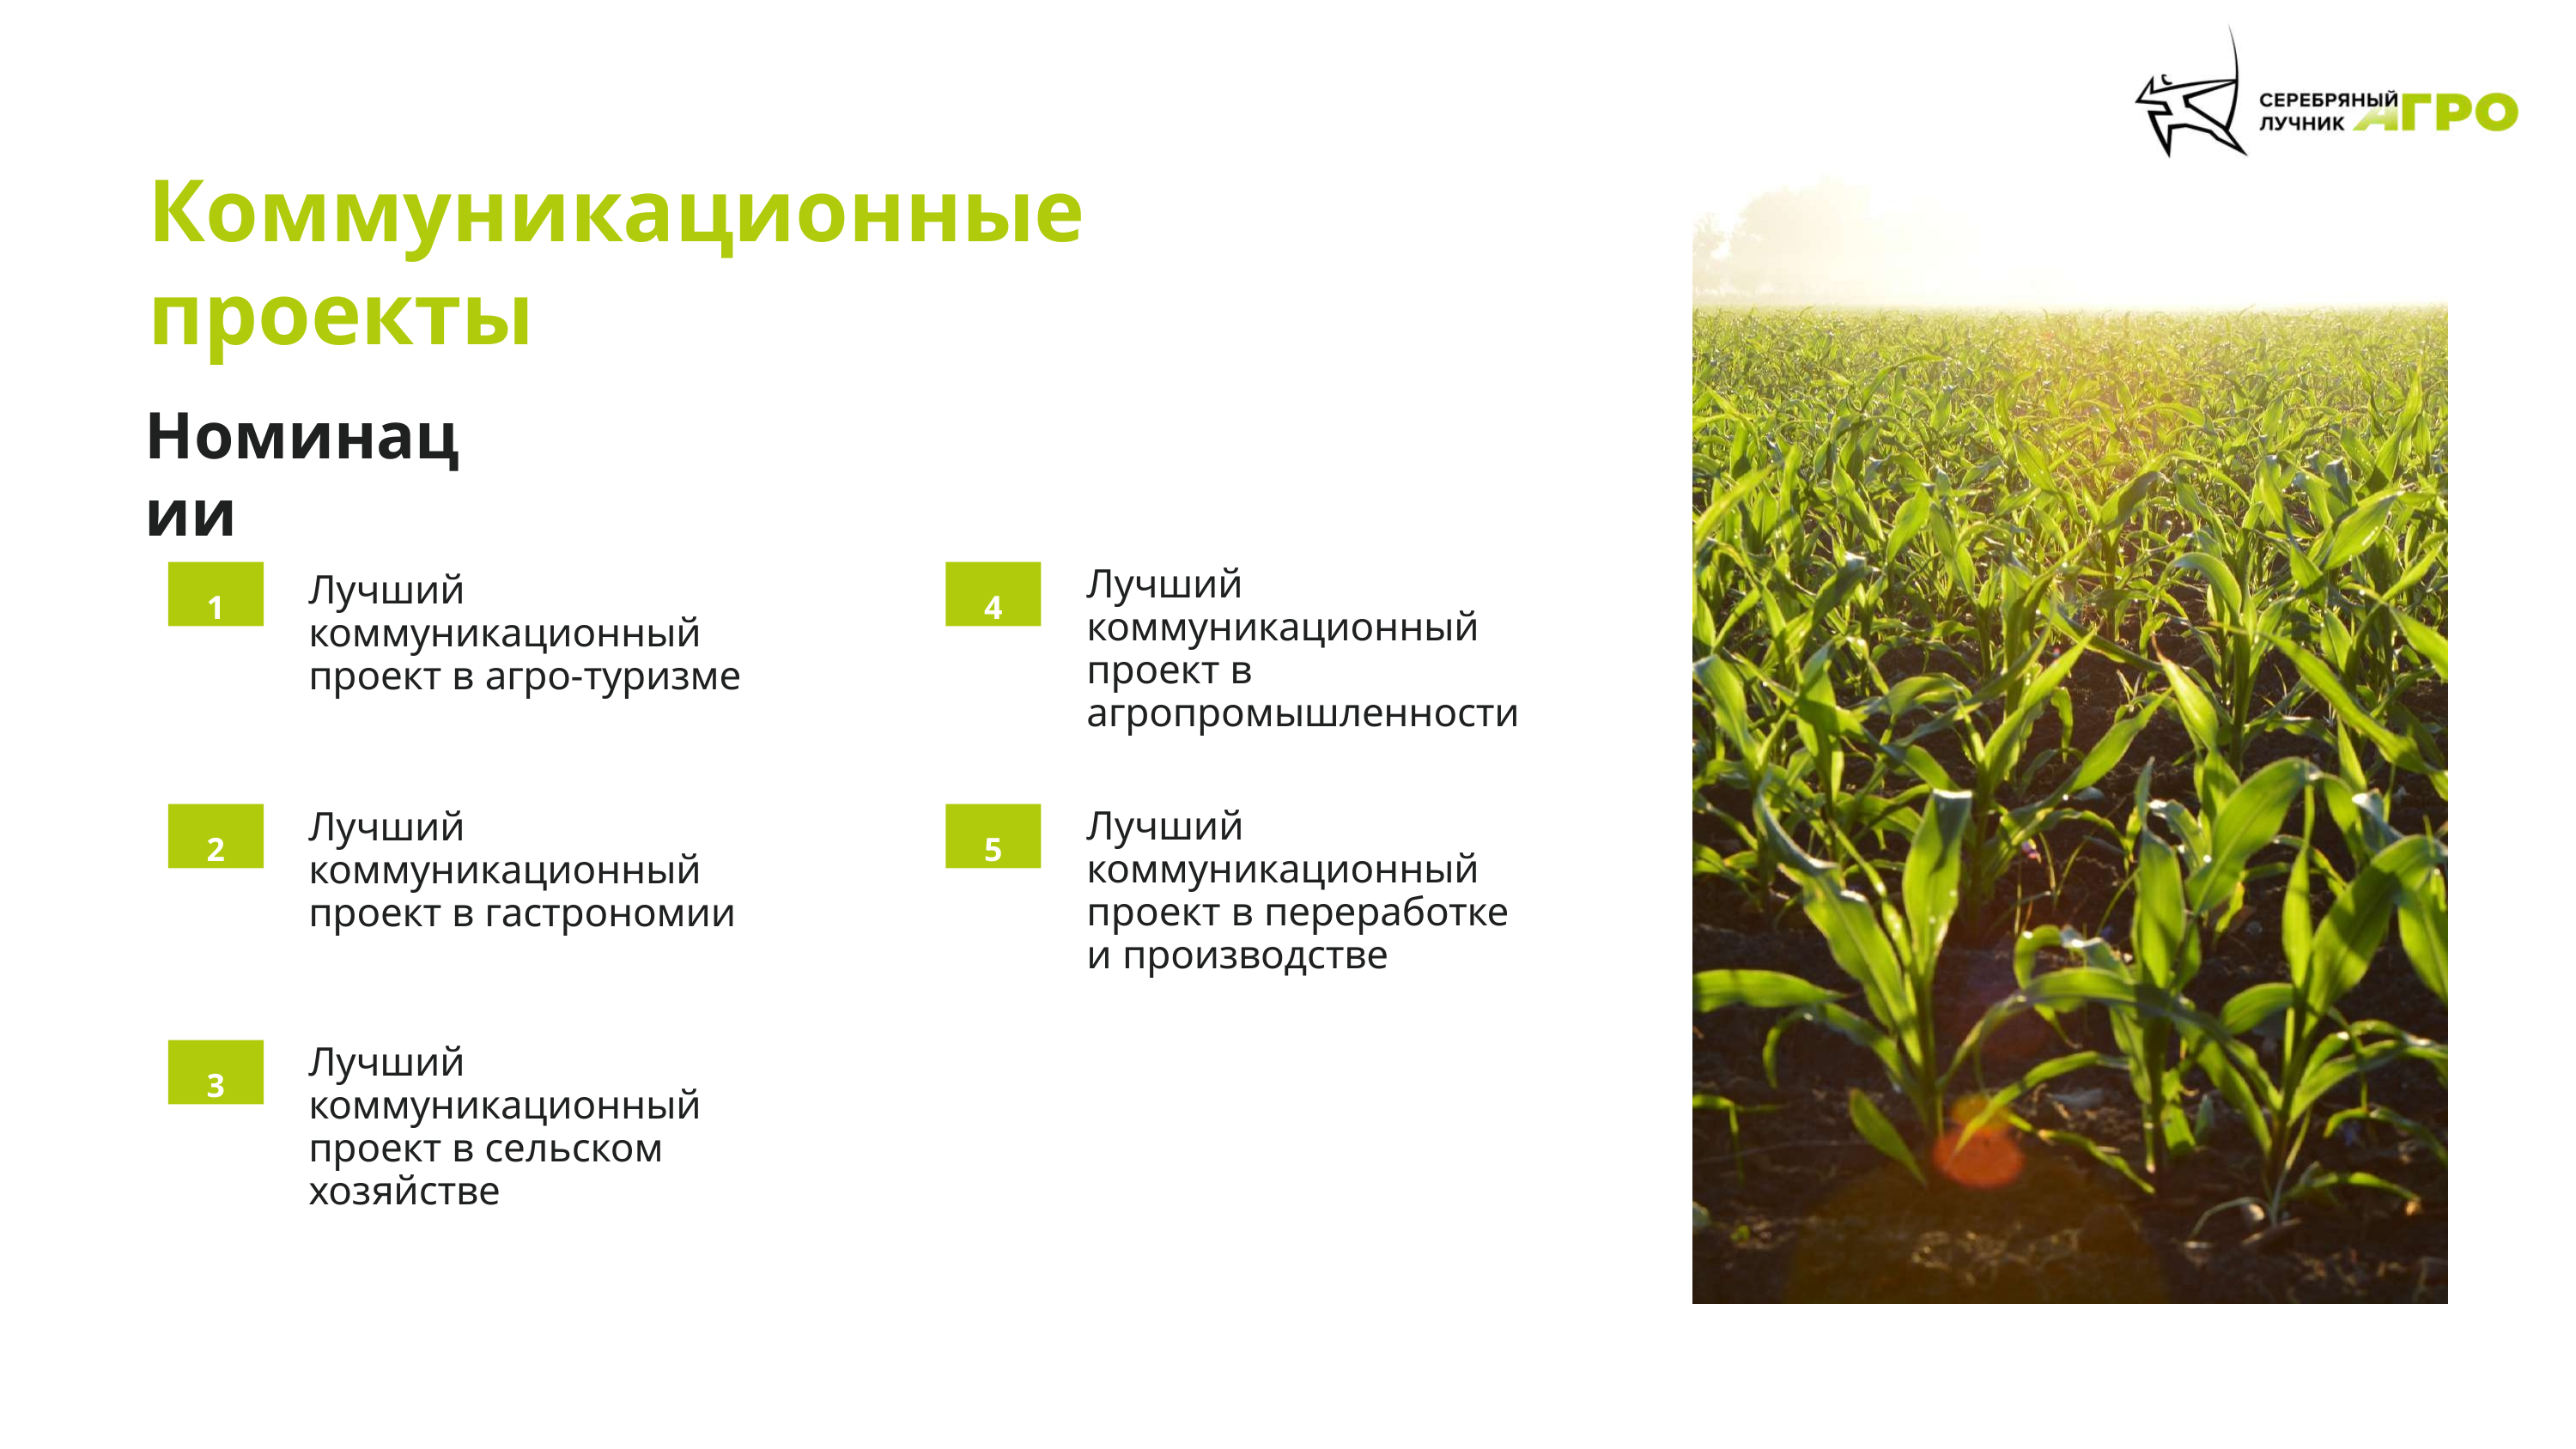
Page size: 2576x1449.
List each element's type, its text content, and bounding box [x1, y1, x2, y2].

picture [2133, 18, 2522, 162]
text_box 4 [945, 561, 1042, 627]
text_box 1 [167, 561, 264, 627]
text_box 2 [167, 803, 264, 869]
text_box Лучший коммуникационный проект в агро-туризме [307, 561, 824, 698]
text_box Лучший коммуникационный проект в переработке и производстве [1084, 798, 1619, 977]
text_box 5 [945, 803, 1042, 869]
picture [1692, 171, 2448, 1304]
text_box Лучший коммуникационный проект в сельском хозяйстве [307, 1034, 824, 1214]
title Коммуникационные проекты [146, 153, 1361, 397]
text_box 3 [167, 1040, 264, 1105]
text_box Номинации [143, 392, 498, 549]
text_box Лучший коммуникационный проект в гастрономии [307, 798, 824, 935]
text_box Лучший коммуникационный проект в агропромышленности [1084, 556, 1602, 736]
